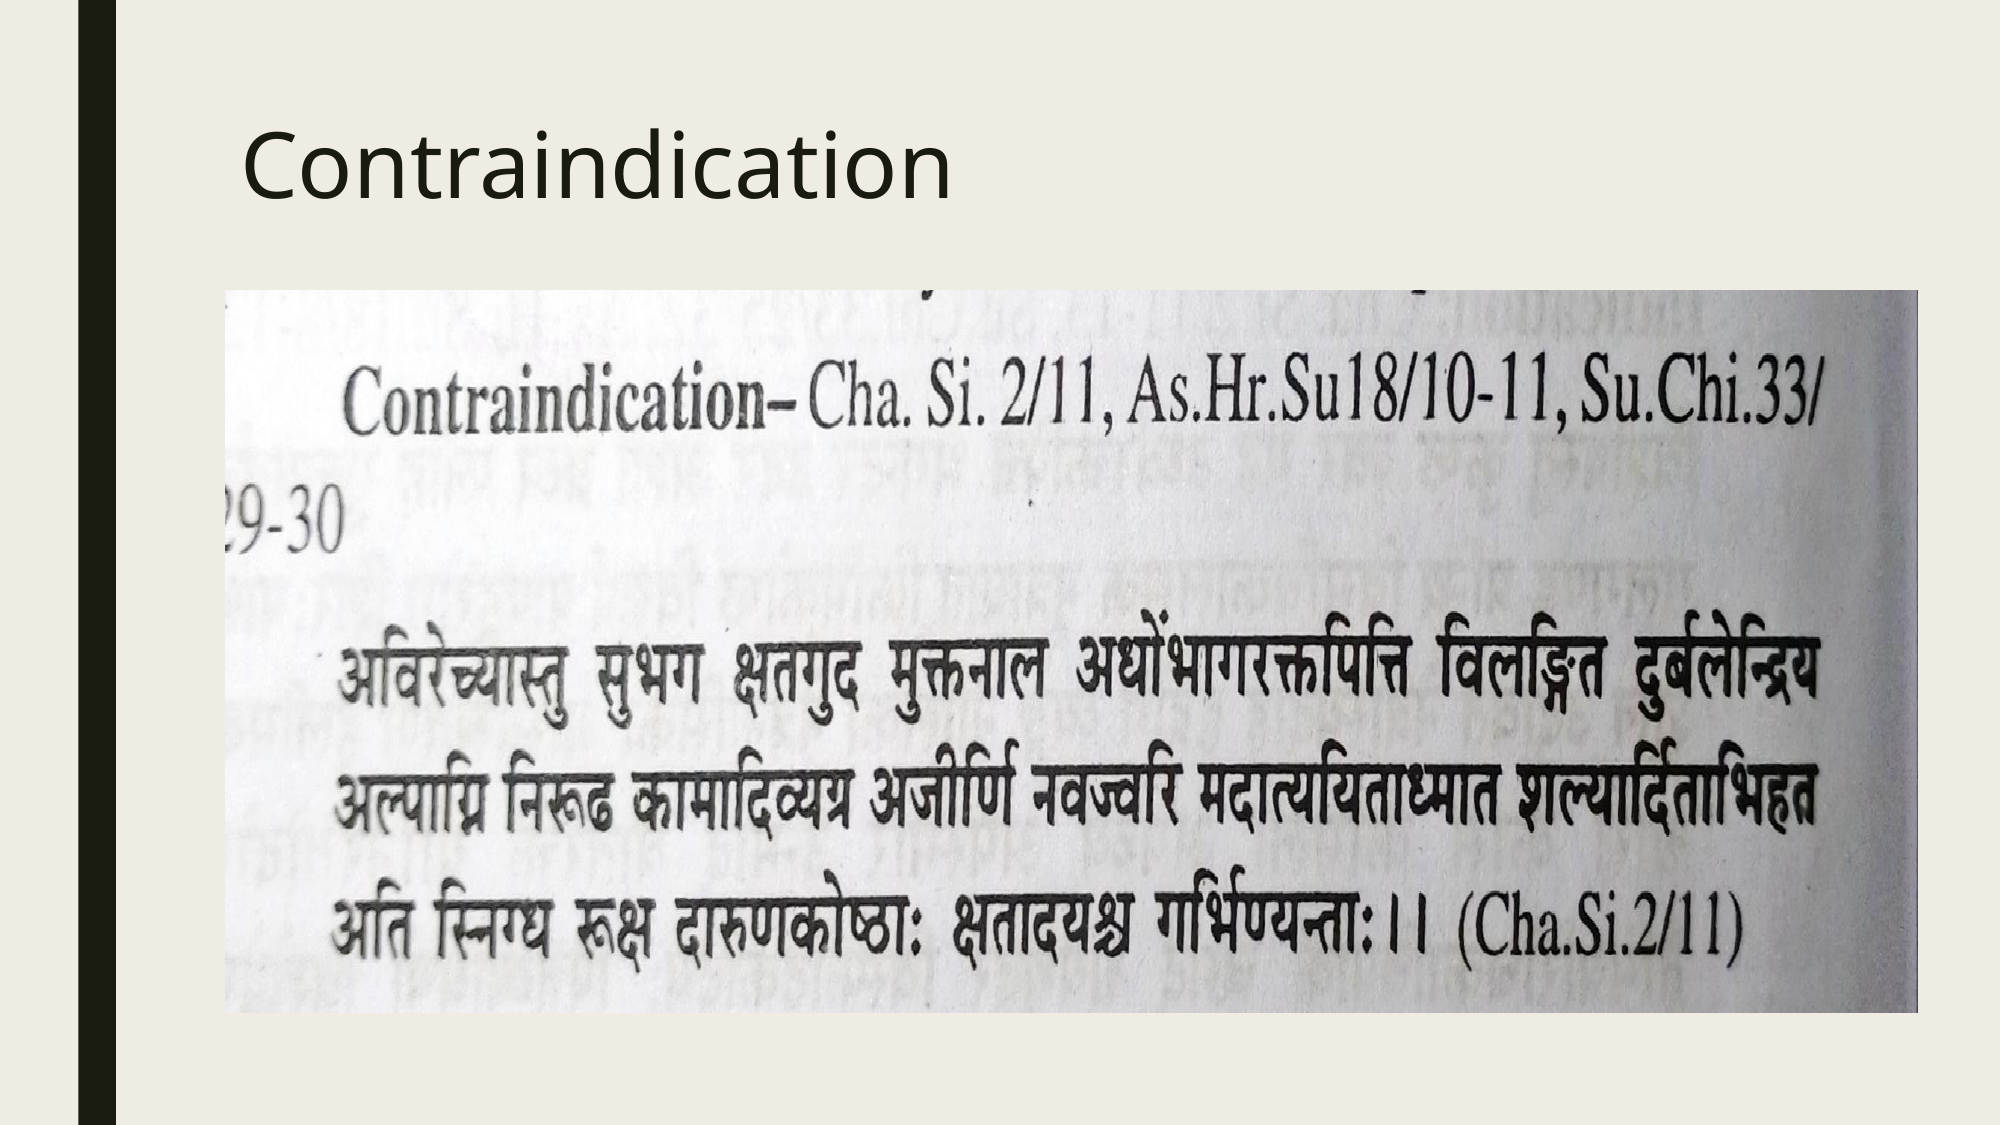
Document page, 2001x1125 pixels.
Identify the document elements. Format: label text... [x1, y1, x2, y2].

title Contraindication [225, 112, 1800, 290]
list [224, 290, 1918, 1013]
